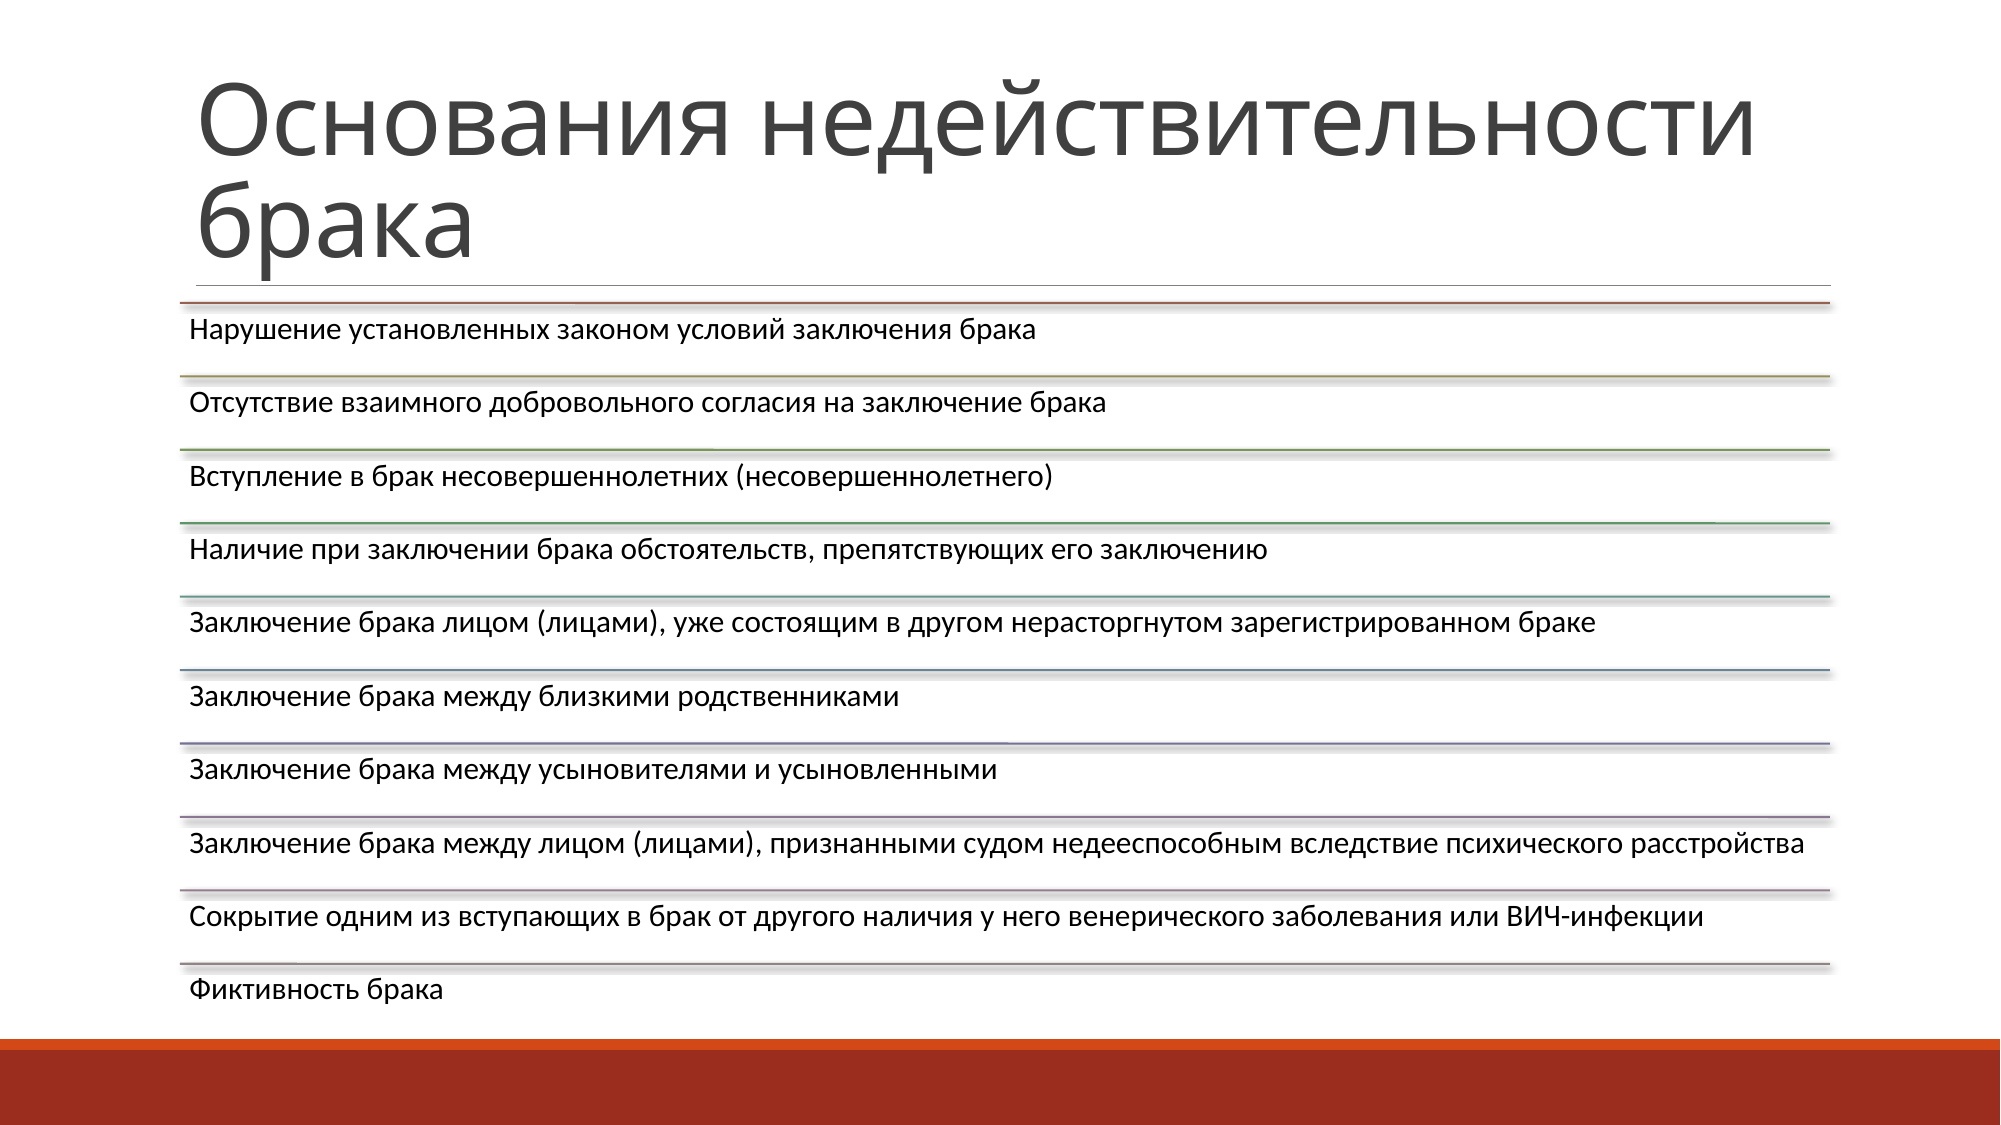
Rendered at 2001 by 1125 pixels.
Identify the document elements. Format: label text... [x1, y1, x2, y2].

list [179, 302, 1831, 1038]
title Основания недействительности брака [180, 47, 1830, 285]
